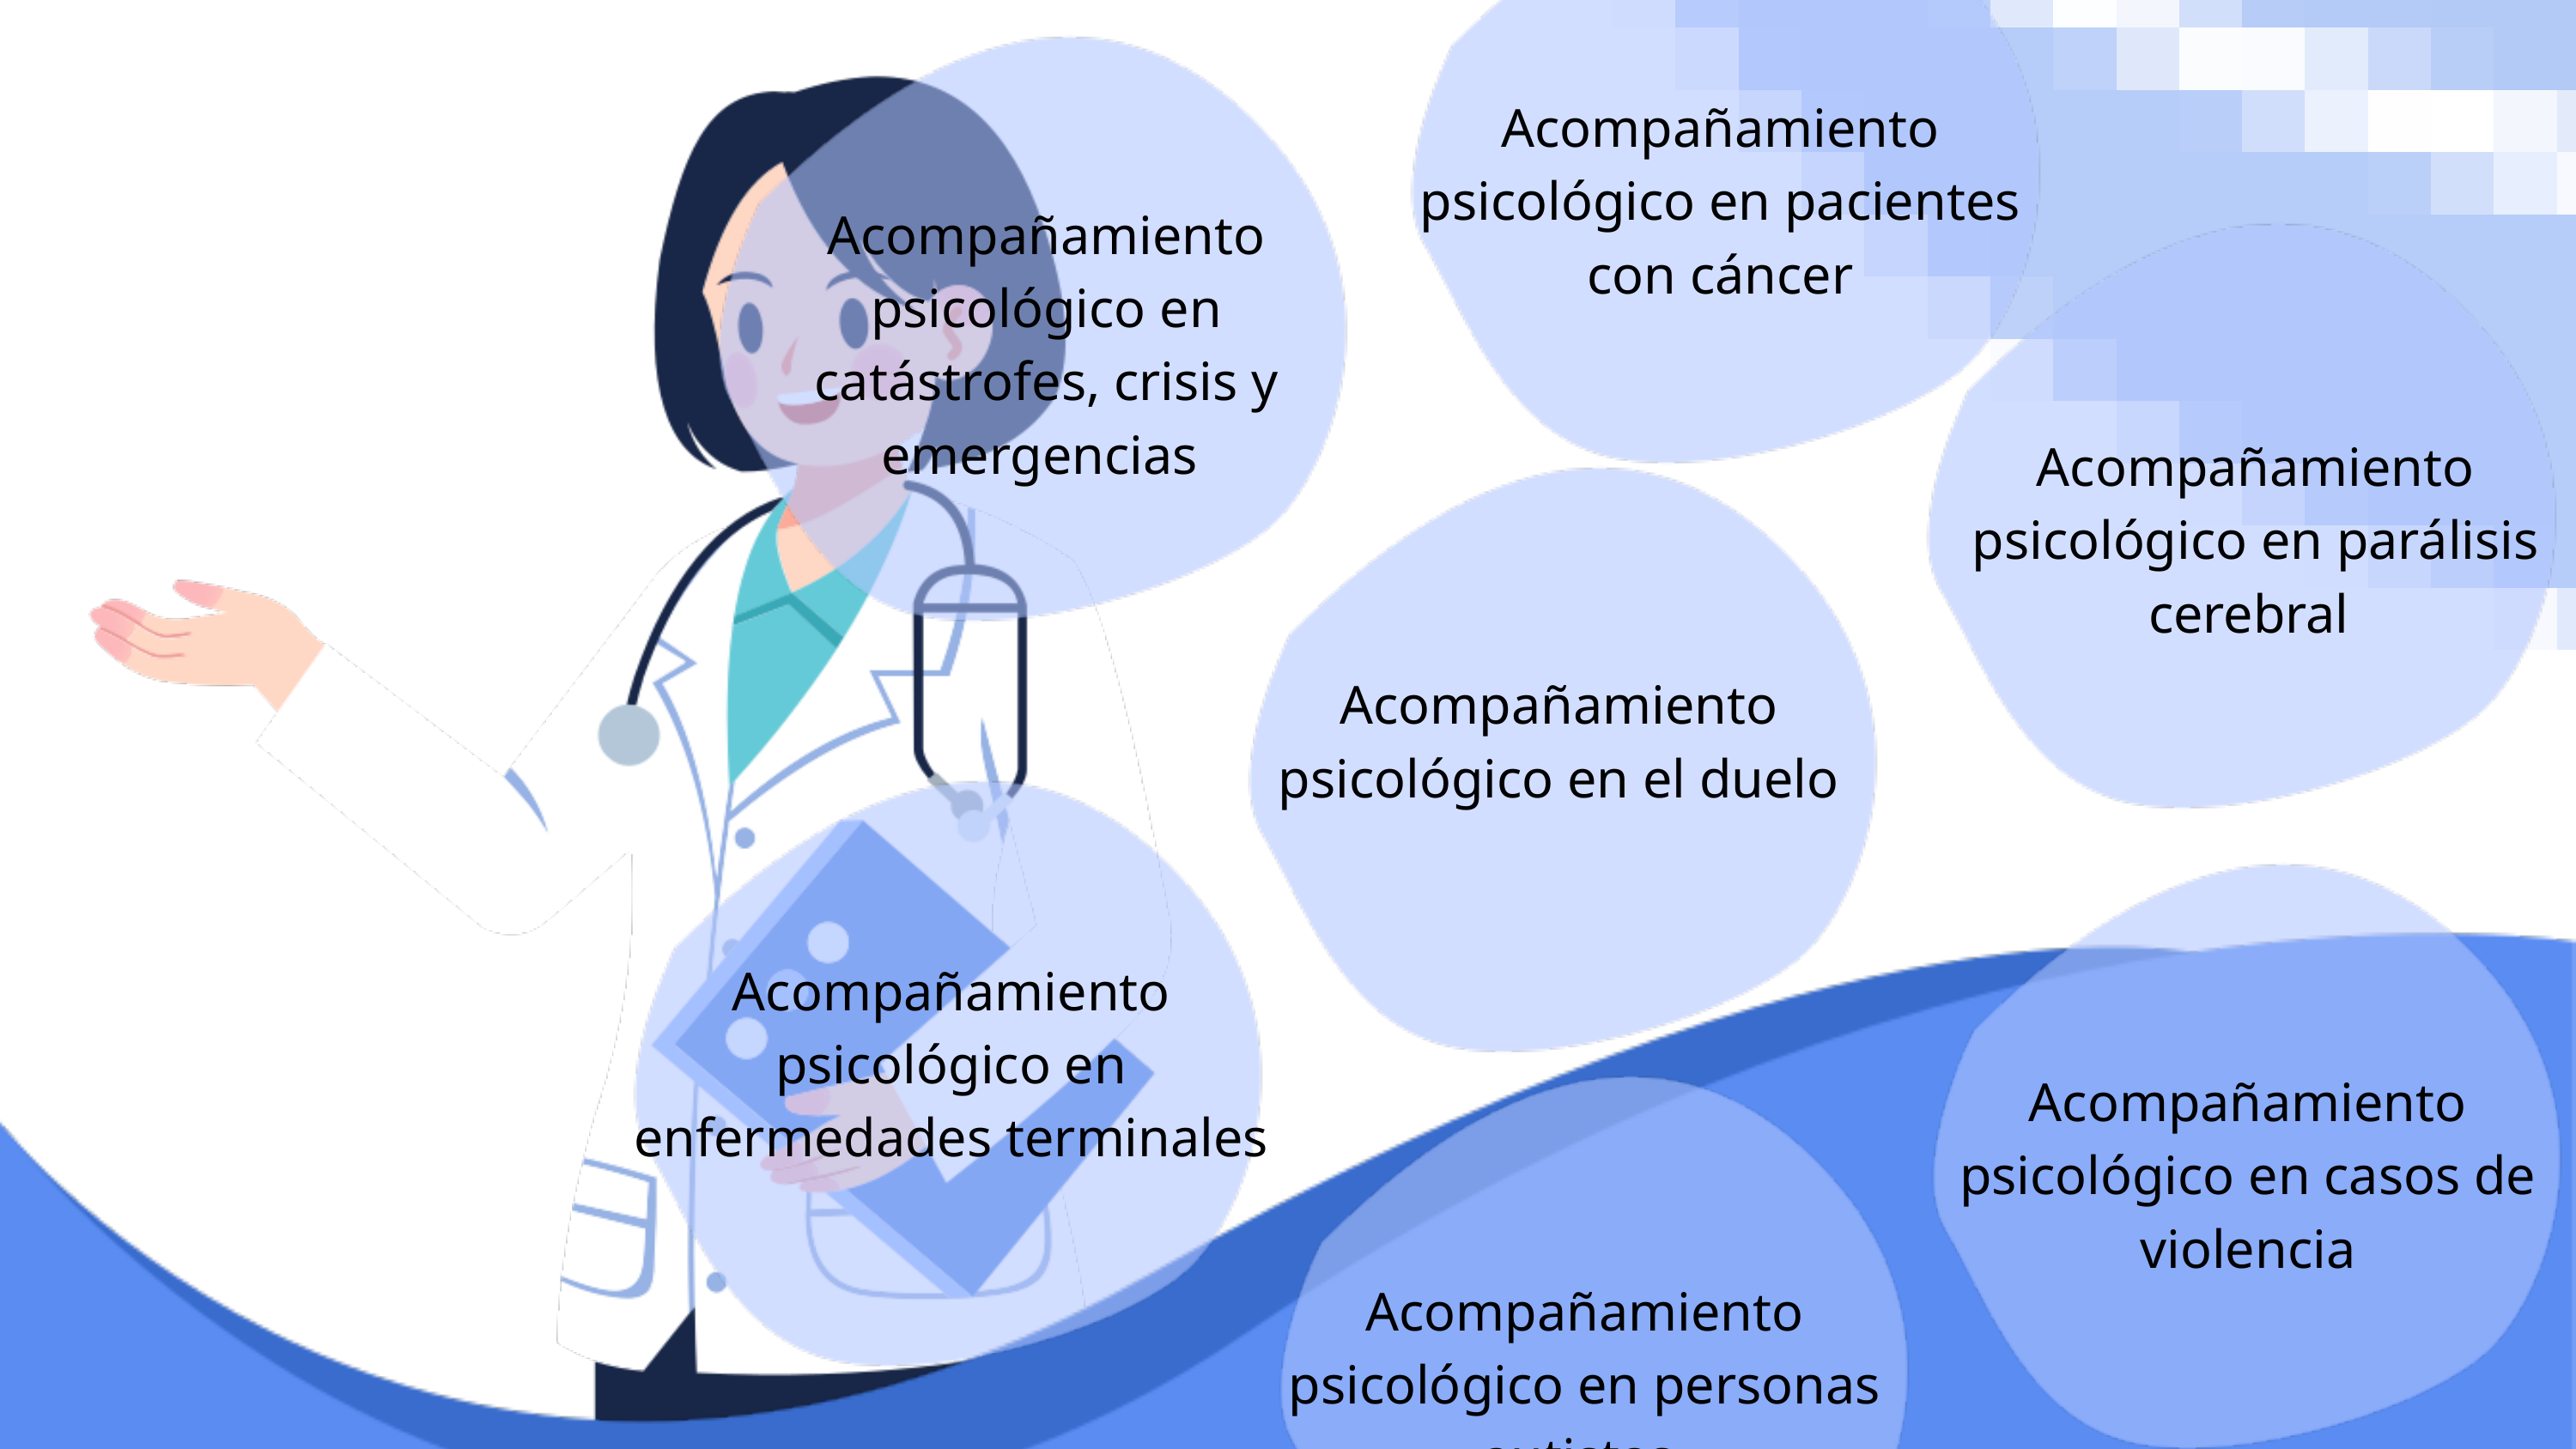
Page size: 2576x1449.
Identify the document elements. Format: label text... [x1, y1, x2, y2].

text_box Acompañamiento psicológico en personas autistas [1264, 1268, 1905, 1449]
text_box [1386, 0, 2093, 415]
text_box Acompañamiento psicológico en casos de violencia [1927, 1058, 2568, 1279]
text_box Acompañamiento psicológico en parálisis cerebral [1935, 423, 2576, 644]
text_box [609, 728, 1315, 1383]
text_box [0, 846, 1255, 1449]
text_box [693, 0, 1386, 638]
text_box [1902, 171, 2576, 811]
text_box [1907, 811, 2576, 1449]
text_box Acompañamiento psicológico en catástrofes, crisis y emergencias [726, 191, 1367, 485]
text_box [1224, 415, 1929, 1023]
text_box [88, 75, 1177, 846]
text_box Acompañamiento psicológico en pacientes con cáncer [1400, 84, 2041, 305]
text_box Acompañamiento psicológico en el duelo [1238, 661, 1880, 809]
text_box [1255, 1023, 1961, 1449]
text_box [2093, 0, 2576, 171]
text_box Acompañamiento psicológico en enfermedades terminales [630, 948, 1272, 1167]
